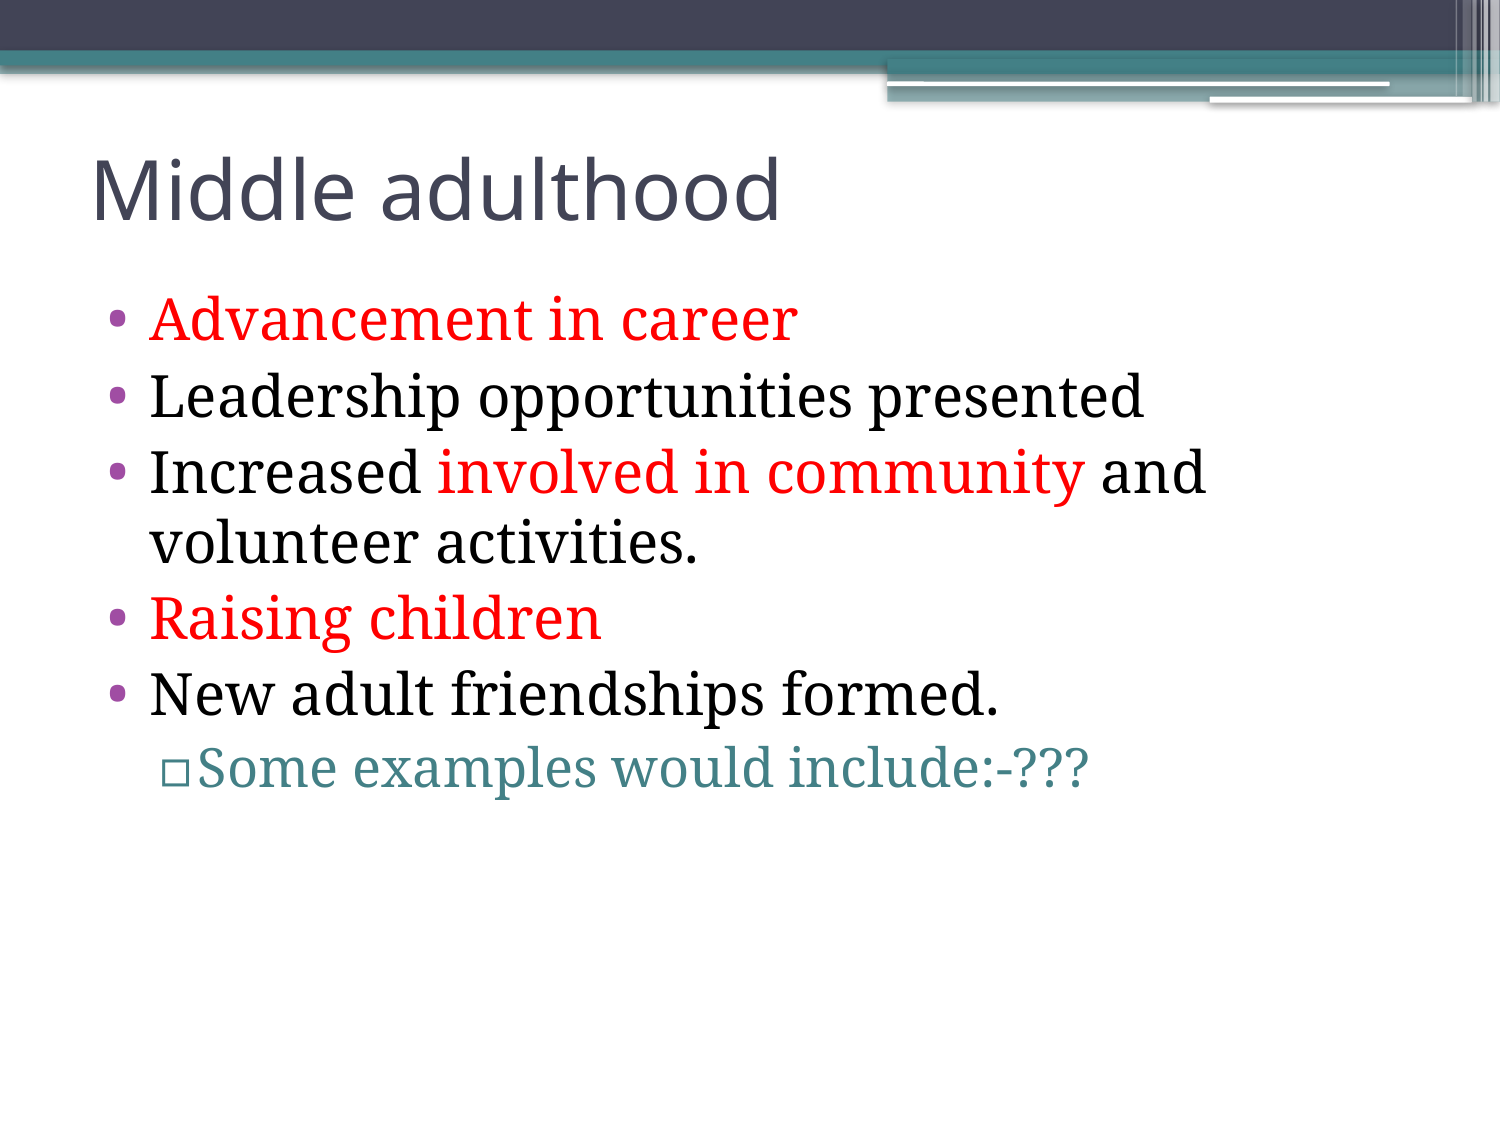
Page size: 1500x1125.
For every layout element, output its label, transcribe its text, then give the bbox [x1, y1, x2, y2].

title Middle adulthood [75, 99, 1425, 275]
list Advancement in career Leadership opportunities presented Increased involved in community and volunteer activities. Raising children New adult friendships formed. Some examples would include:-??? [75, 275, 1425, 985]
